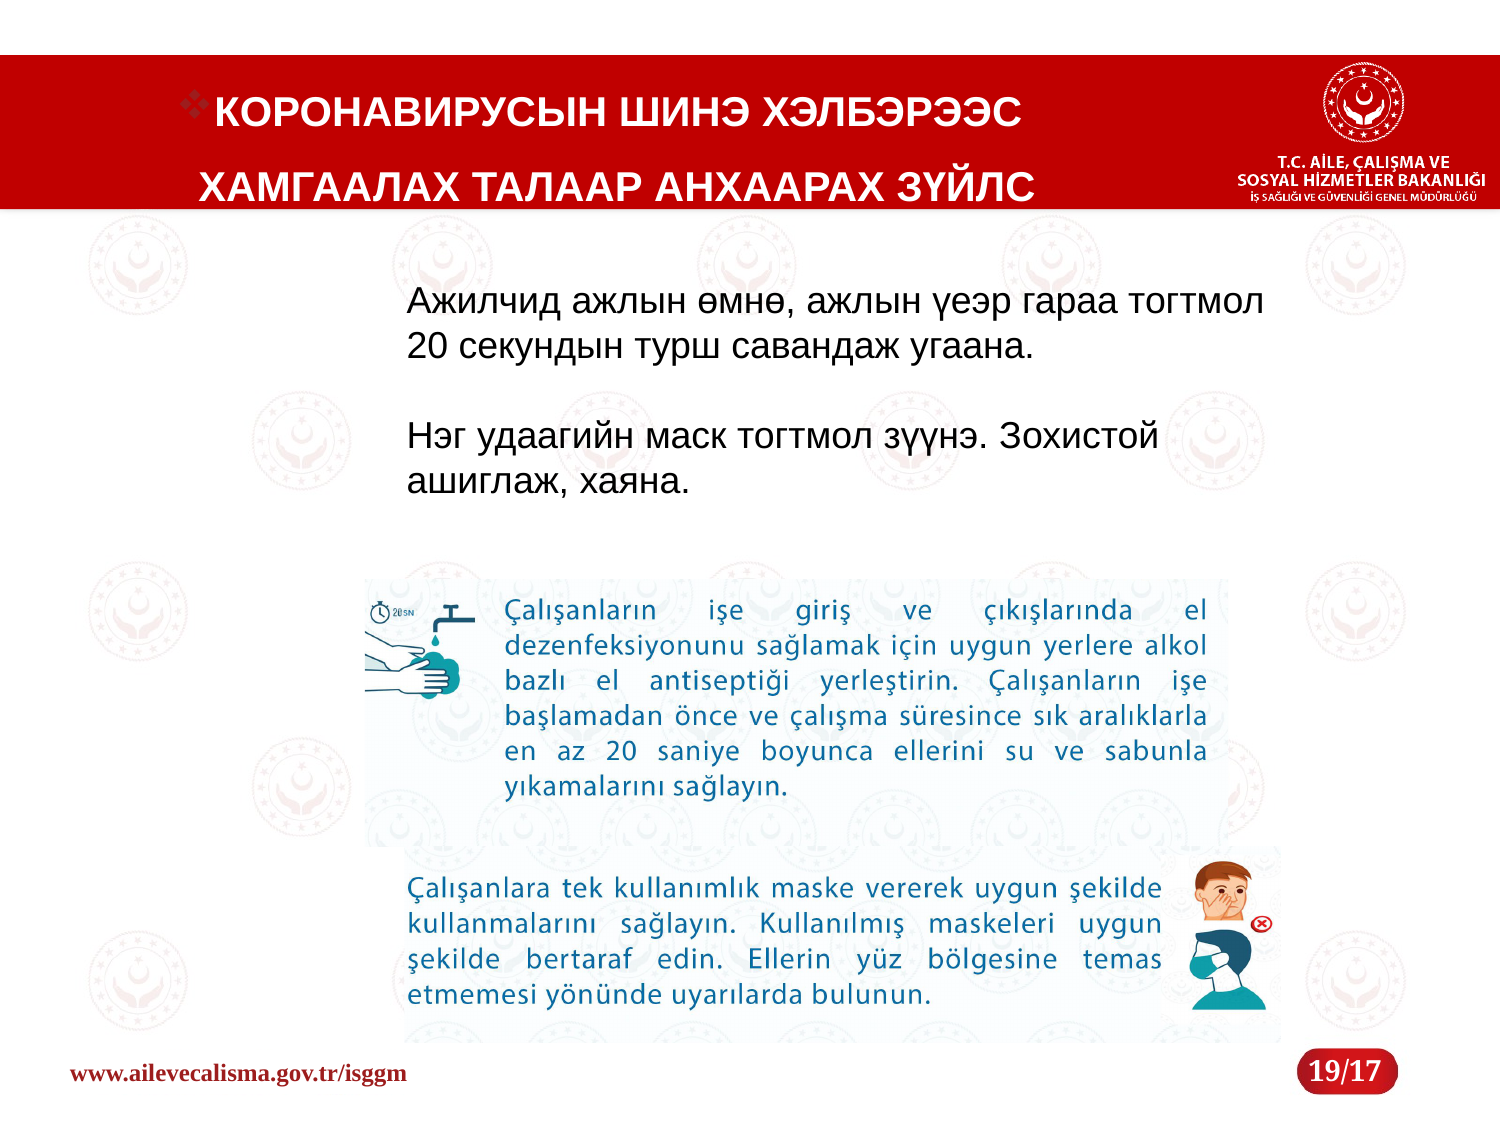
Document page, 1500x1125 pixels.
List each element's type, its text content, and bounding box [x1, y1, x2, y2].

title КОРОНАВИРУСЫН ШИНЭ ХЭЛБЭРЭЭС ХАМГААЛАХ ТАЛААР АНХААРАХ ЗҮЙЛС [33, 33, 1165, 237]
picture [0, 210, 1500, 1125]
slide_number 19/17 [1059, 1042, 1397, 1103]
text_box Ажилчид ажлын өмнө, ажлын үеэр гараа тогтмол 20 секундын турш савандаж угаана. Нэг удаагийн маск тогтмол зүүнэ. Зохистой ашиглаж, хаяна. [391, 268, 1281, 508]
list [364, 579, 1229, 847]
picture [1237, 62, 1485, 203]
picture [0, 0, 1500, 55]
